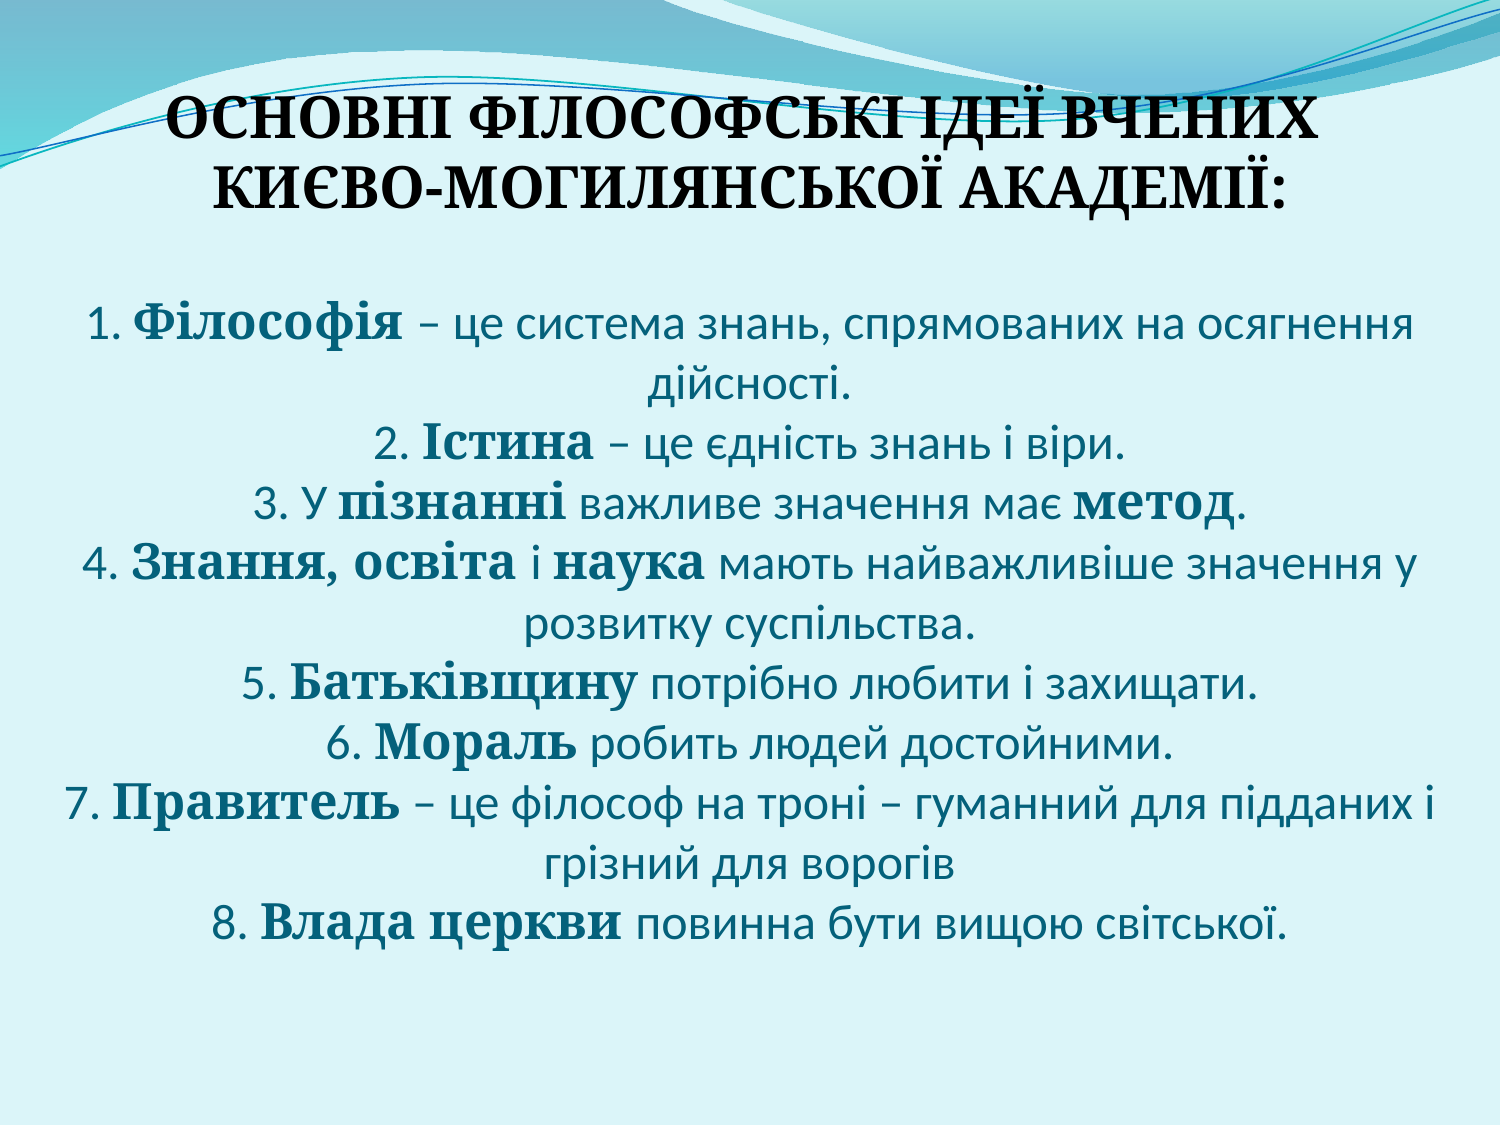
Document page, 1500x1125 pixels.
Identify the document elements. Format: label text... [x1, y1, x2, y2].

title ОСНОВНІ ФІЛОСОФСЬКІ ІДЕЇ ВЧЕНИХ КИЄВО-МОГИЛЯНСЬКОЇ АКАДЕМІЇ: 1. Філософія – це система знань, спрямованих на осягнення дійсності. 2. Істина – це єдність знань і віри. 3. У пізнанні важливе значення має метод. 4. Знання, освіта і наука мають найважливіше значення у розвитку суспільства. 5. Батьківщину потрібно любити і захищати. 6. Мораль робить людей достойними. 7. Правитель – це філософ на троні – гуманний для підданих і грізний для ворогів 8. Влада церкви повинна бути вищою світської. [0, 0, 1500, 1010]
